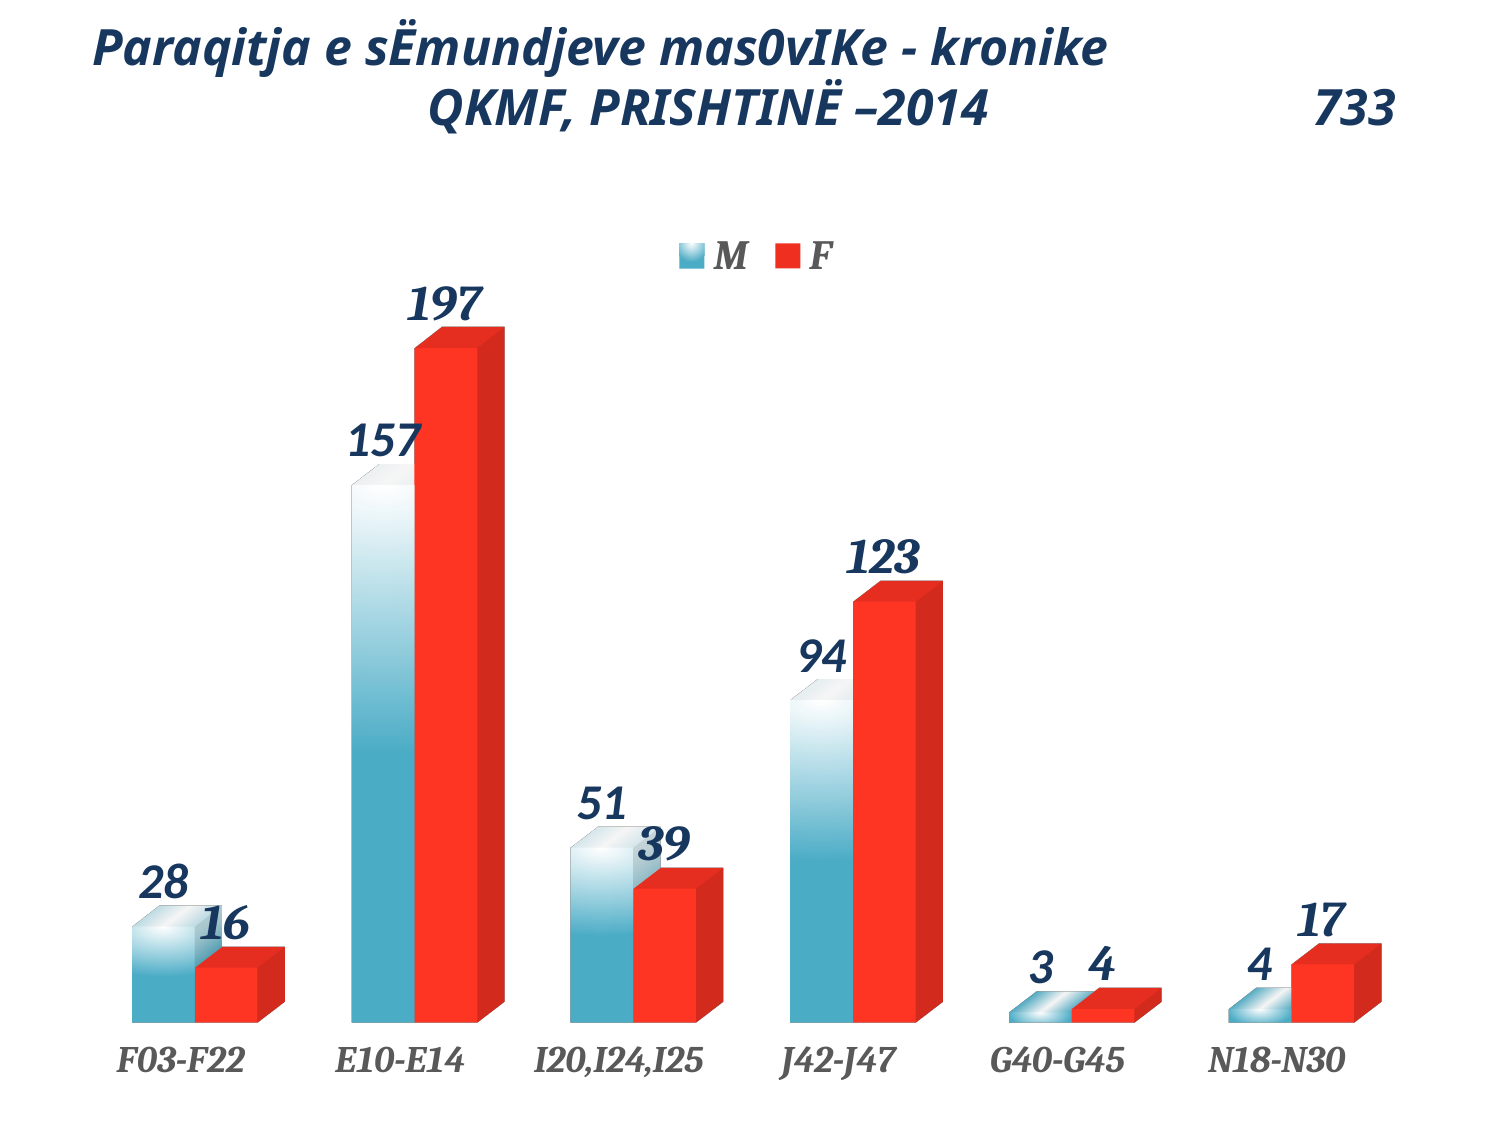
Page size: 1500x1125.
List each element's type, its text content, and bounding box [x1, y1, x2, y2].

title Paraqitja e sËmundjeve mas0vIKe - kronike QKMF, PRISHTINË –2014 733 [75, 0, 1425, 150]
chart [24, 199, 1488, 1101]
